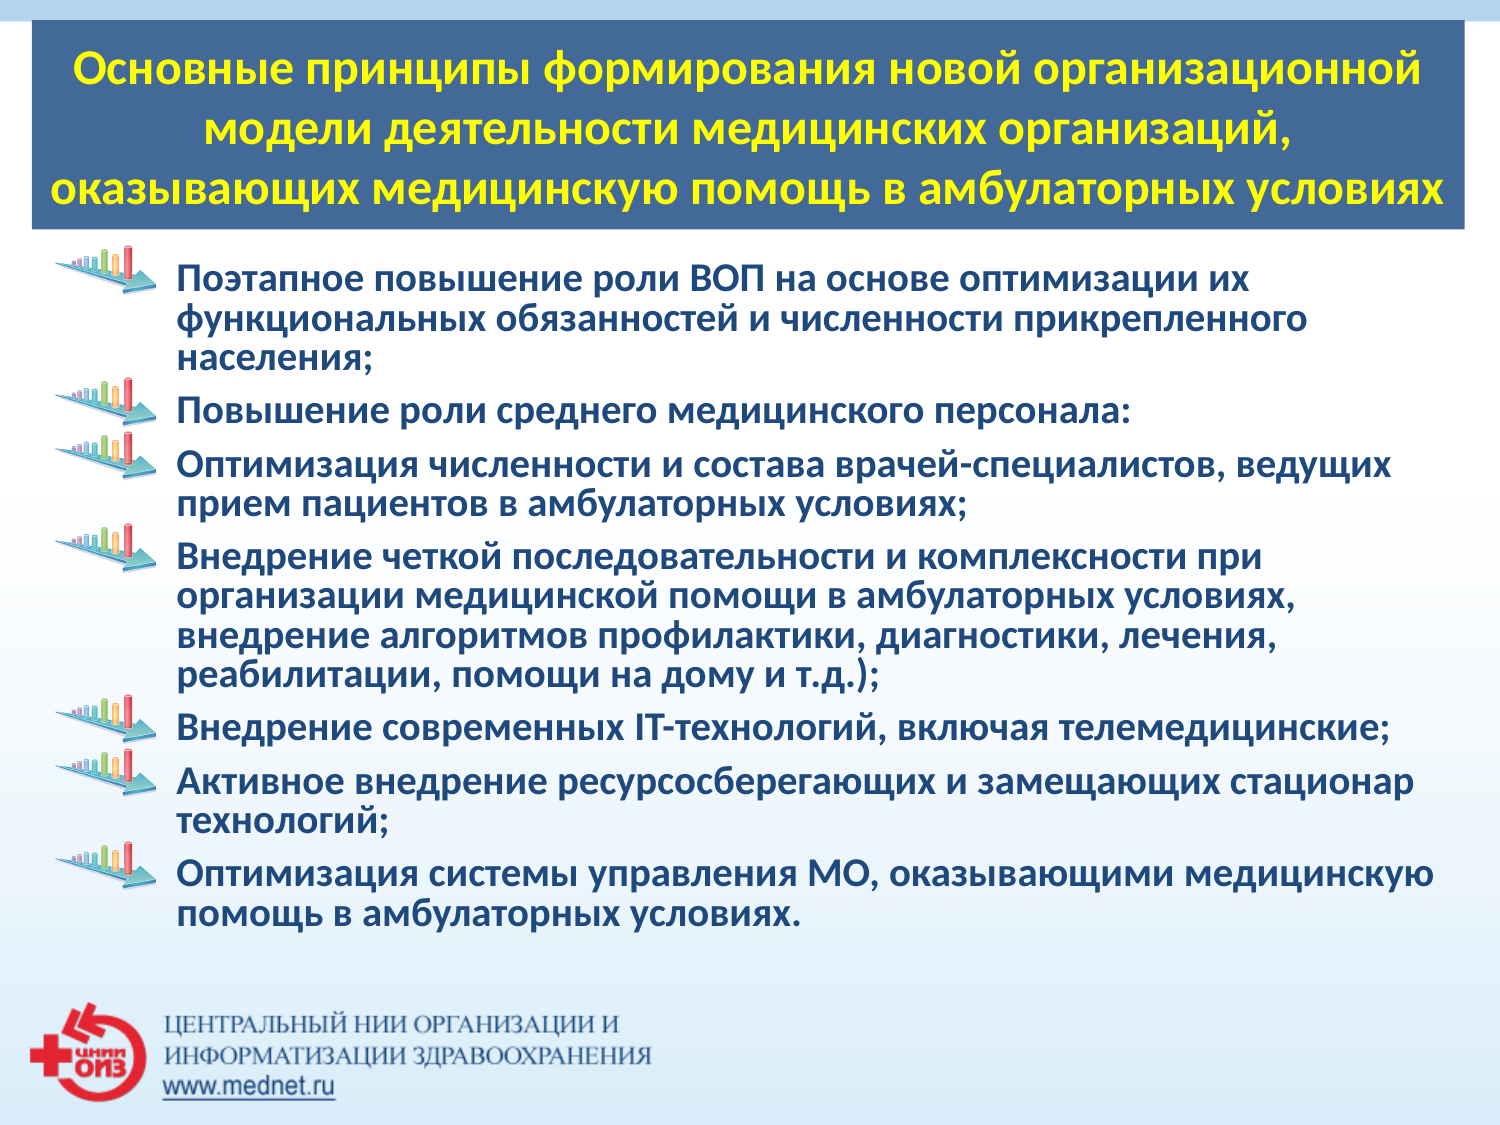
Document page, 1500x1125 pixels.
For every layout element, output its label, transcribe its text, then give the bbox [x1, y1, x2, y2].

title Основные принципы формирования новой организационной модели деятельности медицинских организаций, оказывающих медицинскую помощь в амбулаторных условиях [31, 20, 1465, 230]
picture [0, 0, 1500, 1125]
list Поэтапное повышение роли ВОП на основе оптимизации их функциональных обязанностей и численности прикрепленного населения; Повышение роли среднего медицинского персонала: Оптимизация численности и состава врачей-специалистов, ведущих прием пациентов в амбулаторных условиях; Внедрение четкой последовательности и комплексности при организации медицинской помощи в амбулаторных условиях, внедрение алгоритмов профилактики, диагностики, лечения, реабилитации, помощи на дому и т.д.); Внедрение современных IT-технологий, включая телемедицинские; Активное внедрение ресурсосберегающих и замещающих стационар технологий; Оптимизация системы управления МО, оказывающими медицинскую помощь в амбулаторных условиях. [31, 252, 1465, 943]
